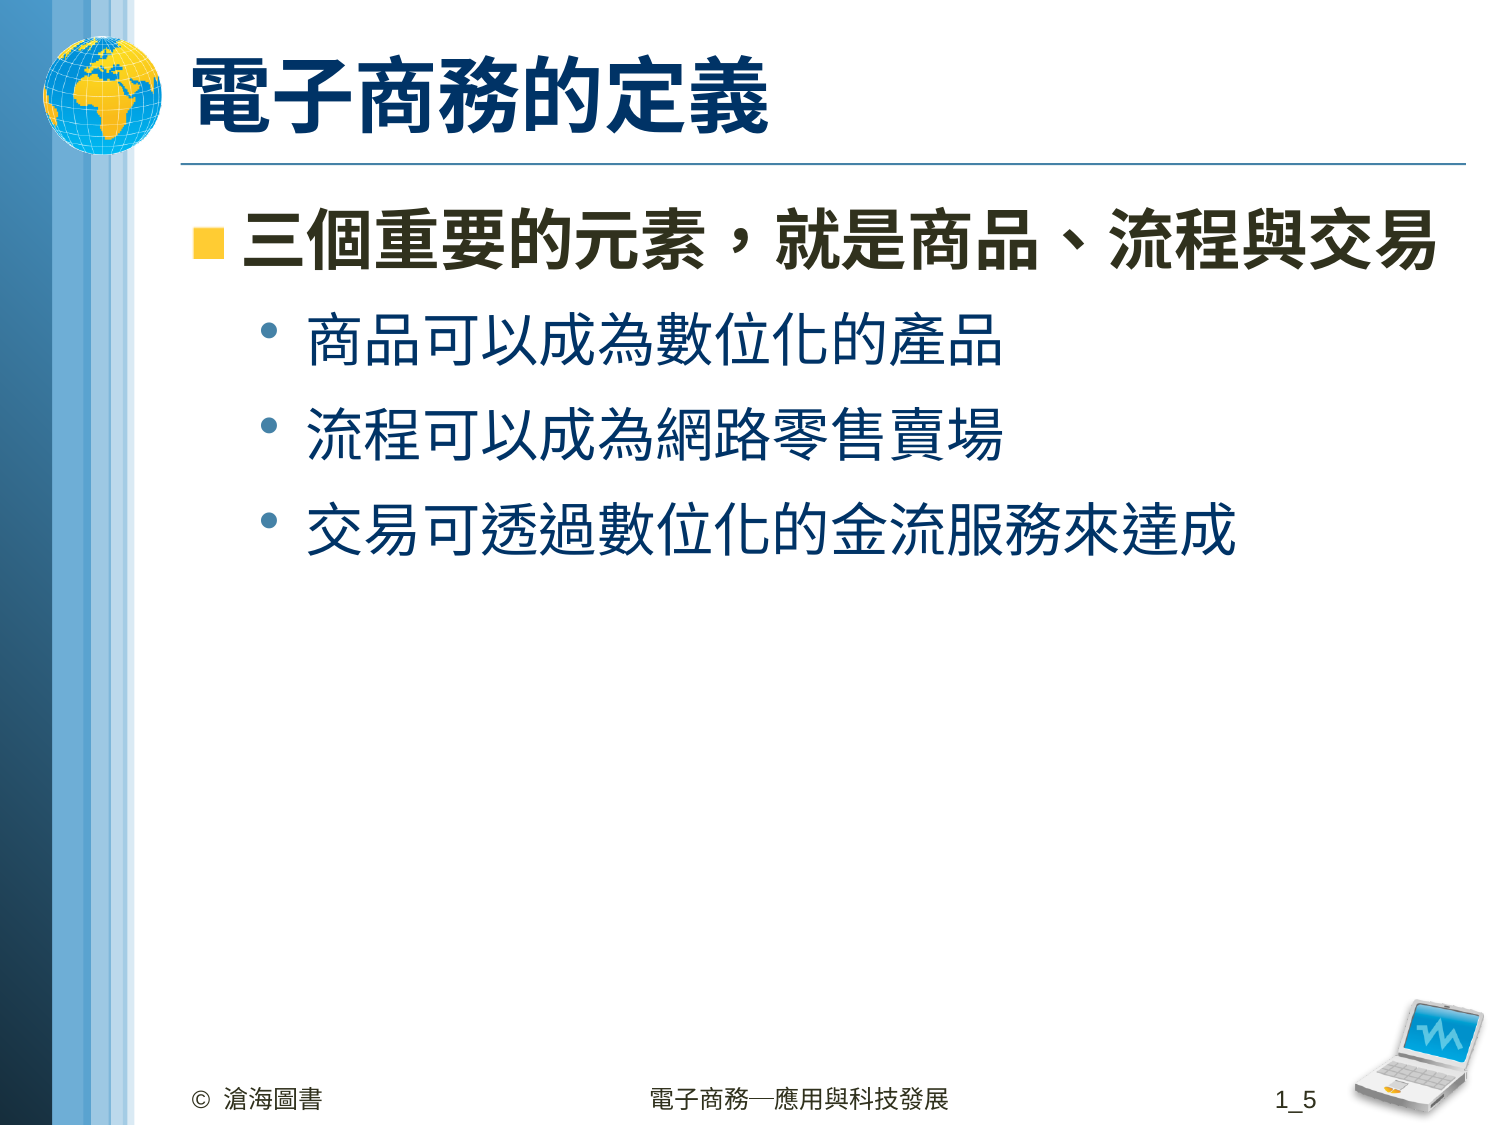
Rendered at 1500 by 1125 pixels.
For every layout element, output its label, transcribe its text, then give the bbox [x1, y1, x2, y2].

list 三個重要的元素，就是商品、流程與交易 商品可以成為數位化的產品 流程可以成為網路零售賣場 交易可透過數位化的金流服務來達成 [168, 190, 1476, 1071]
slide_number © 滄海圖書 [176, 1075, 528, 1116]
footer 電子商務─應用與科技發展 [621, 1075, 977, 1116]
picture [184, 218, 224, 259]
picture [112, 107, 162, 155]
slide_number 1_5 [1222, 1075, 1333, 1116]
picture [1355, 999, 1484, 1112]
title 電子商務的定義 [172, 10, 1479, 177]
picture [43, 36, 162, 155]
